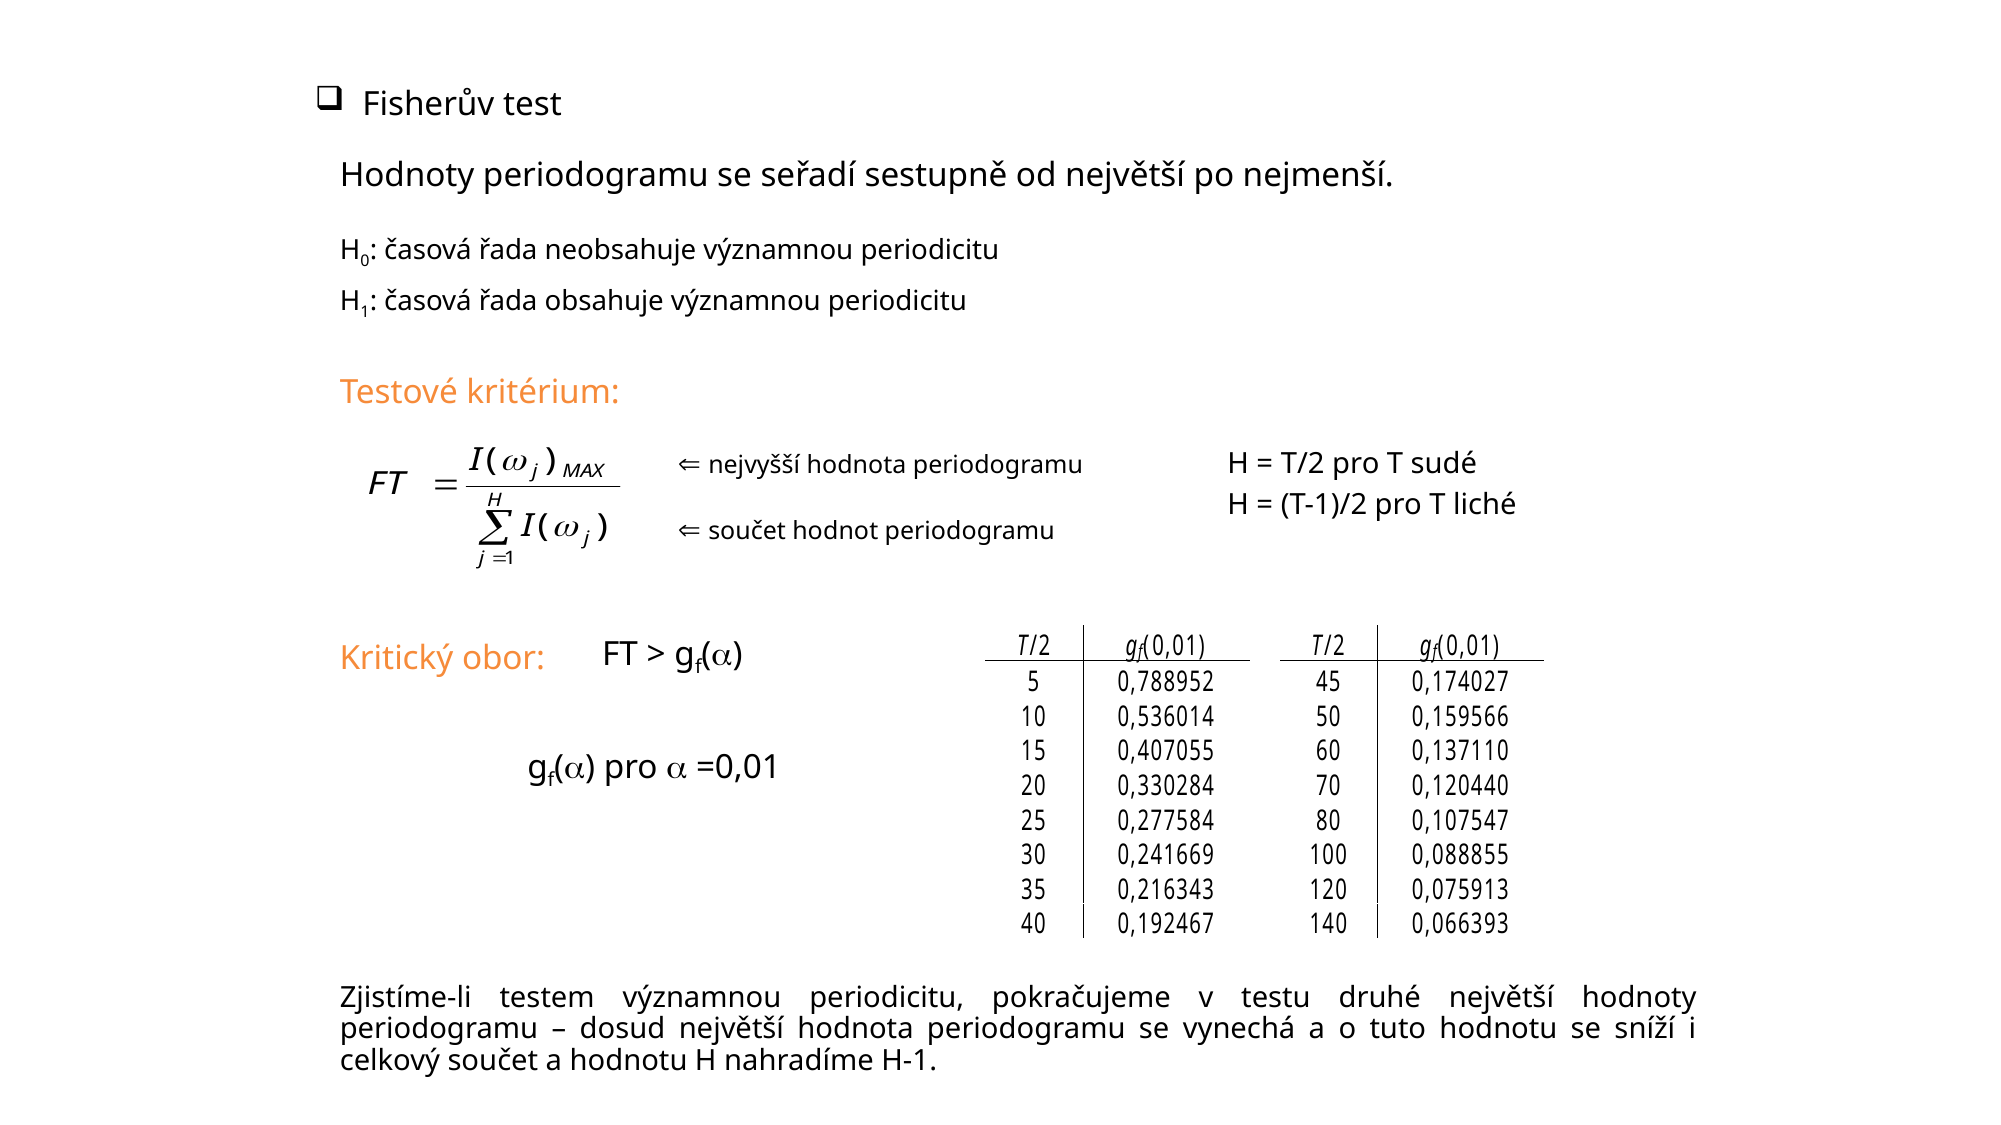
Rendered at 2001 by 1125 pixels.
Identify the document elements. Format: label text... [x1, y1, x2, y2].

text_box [362, 438, 629, 575]
text_box Fisherův test [299, 75, 1638, 125]
text_box FT > gf(a) [587, 624, 825, 688]
text_box H = T/2 pro T sudé H = (T-1)/2 pro T liché [1263, 437, 1650, 550]
text_box Kritický obor: [324, 624, 638, 675]
text_box Zjistíme-li testem významnou periodicitu, pokračujeme v testu druhé největší hodnoty periodogramu – dosud největší hodnota periodogramu se vynechá a o tuto hodnotu se sníží i celkový součet a hodnotu H nahradíme H-1. [324, 975, 1713, 1088]
text_box Hodnoty periodogramu se seřadí sestupně od největší po nejmenší. [324, 149, 1713, 213]
text_box  nejvyšší hodnota periodogramu  součet hodnot periodogramu [662, 437, 1263, 550]
text_box Testové kritérium: [324, 362, 675, 425]
list H0: časová řada neobsahuje významnou periodicitu H1: časová řada obsahuje významnou periodicitu [324, 224, 1713, 325]
text_box gf(a) pro a =0,01 [512, 737, 863, 800]
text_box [874, 624, 1656, 971]
